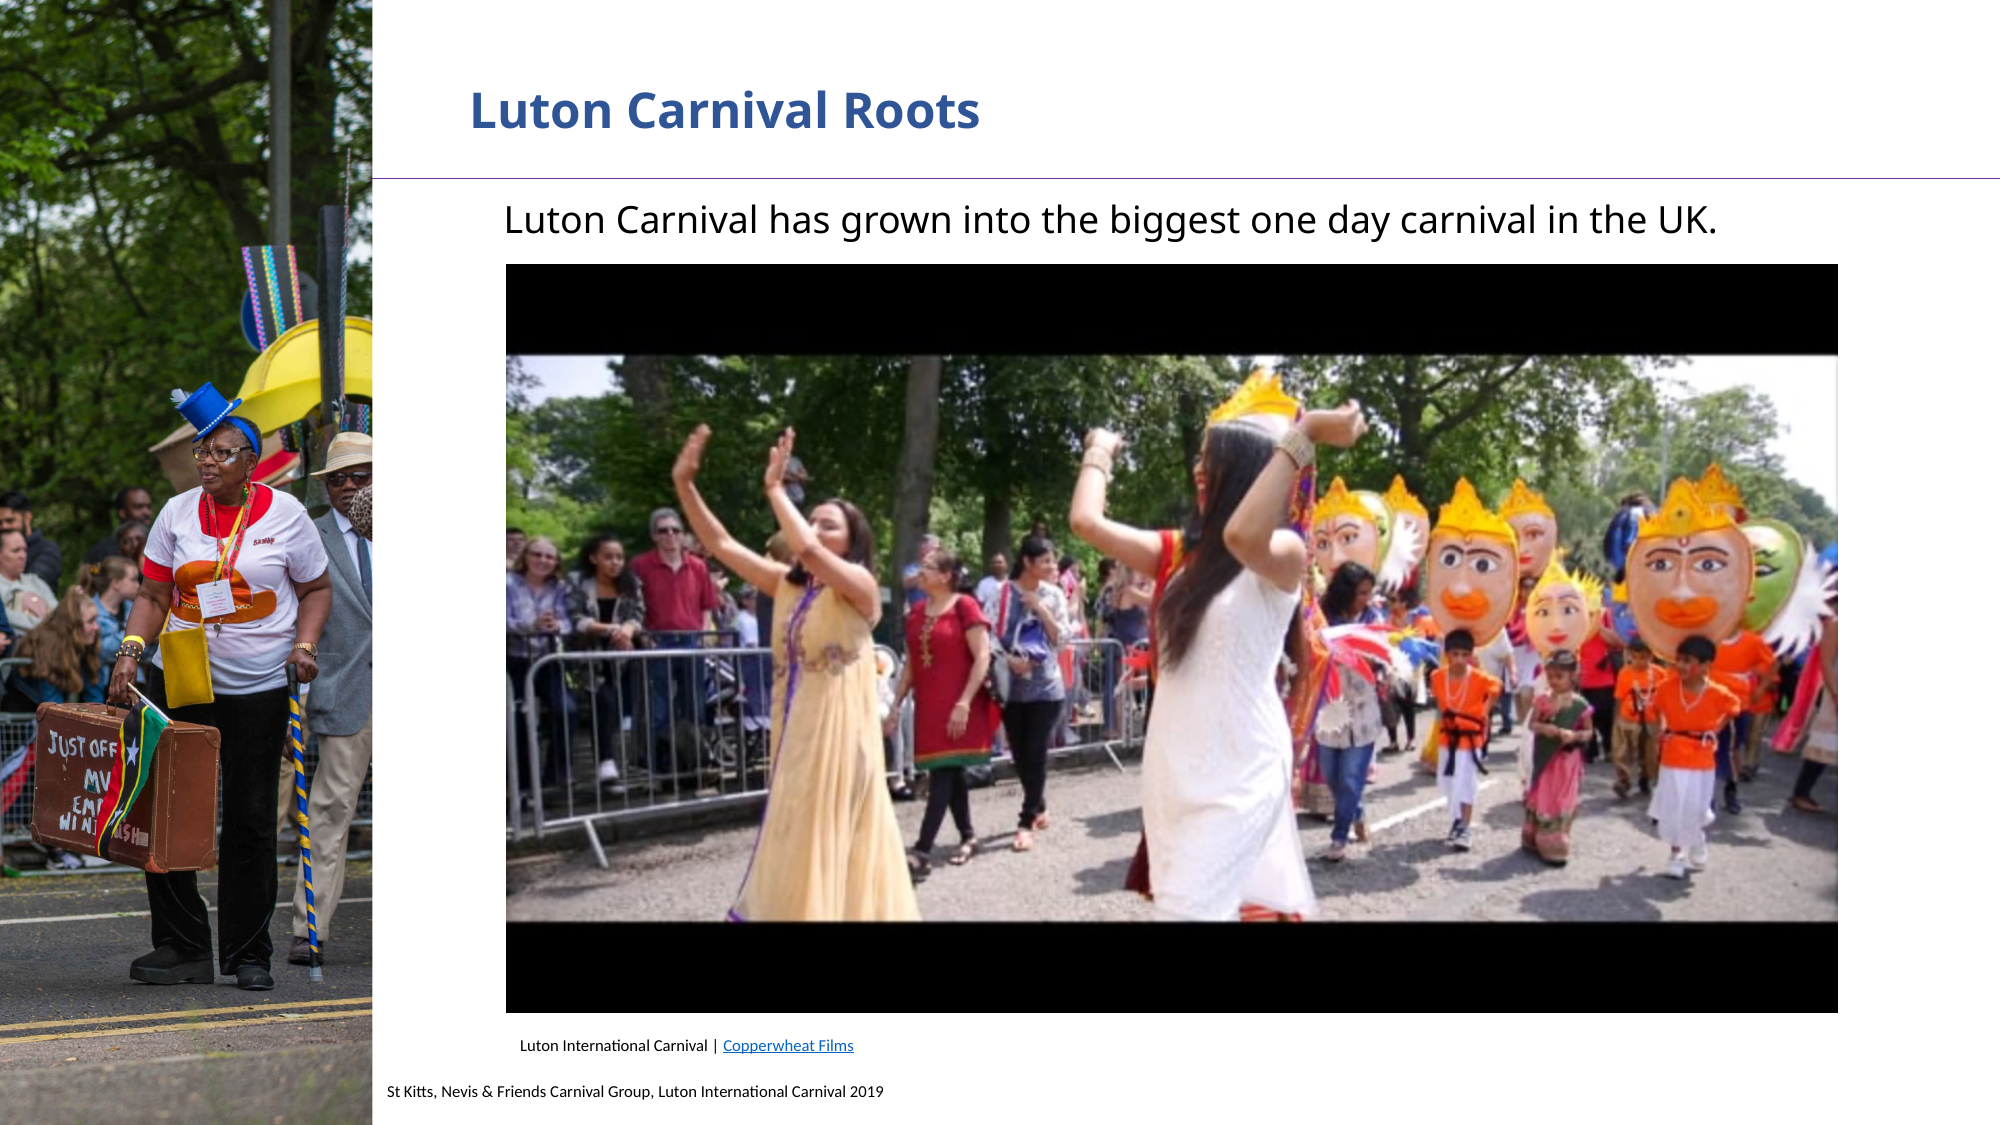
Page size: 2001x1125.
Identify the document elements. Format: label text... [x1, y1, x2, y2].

text_box St Kitts, Nevis & Friends Carnival Group, Luton International Carnival 2019 [373, 1073, 1033, 1108]
text_box Luton Carnival Roots [426, 51, 1026, 147]
text_box Luton International Carnival | Copperwheat Films [505, 1027, 936, 1062]
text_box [505, 263, 1839, 1014]
picture [0, 0, 373, 1125]
text_box Luton Carnival has grown into the biggest one day carnival in the UK. [488, 189, 1817, 249]
